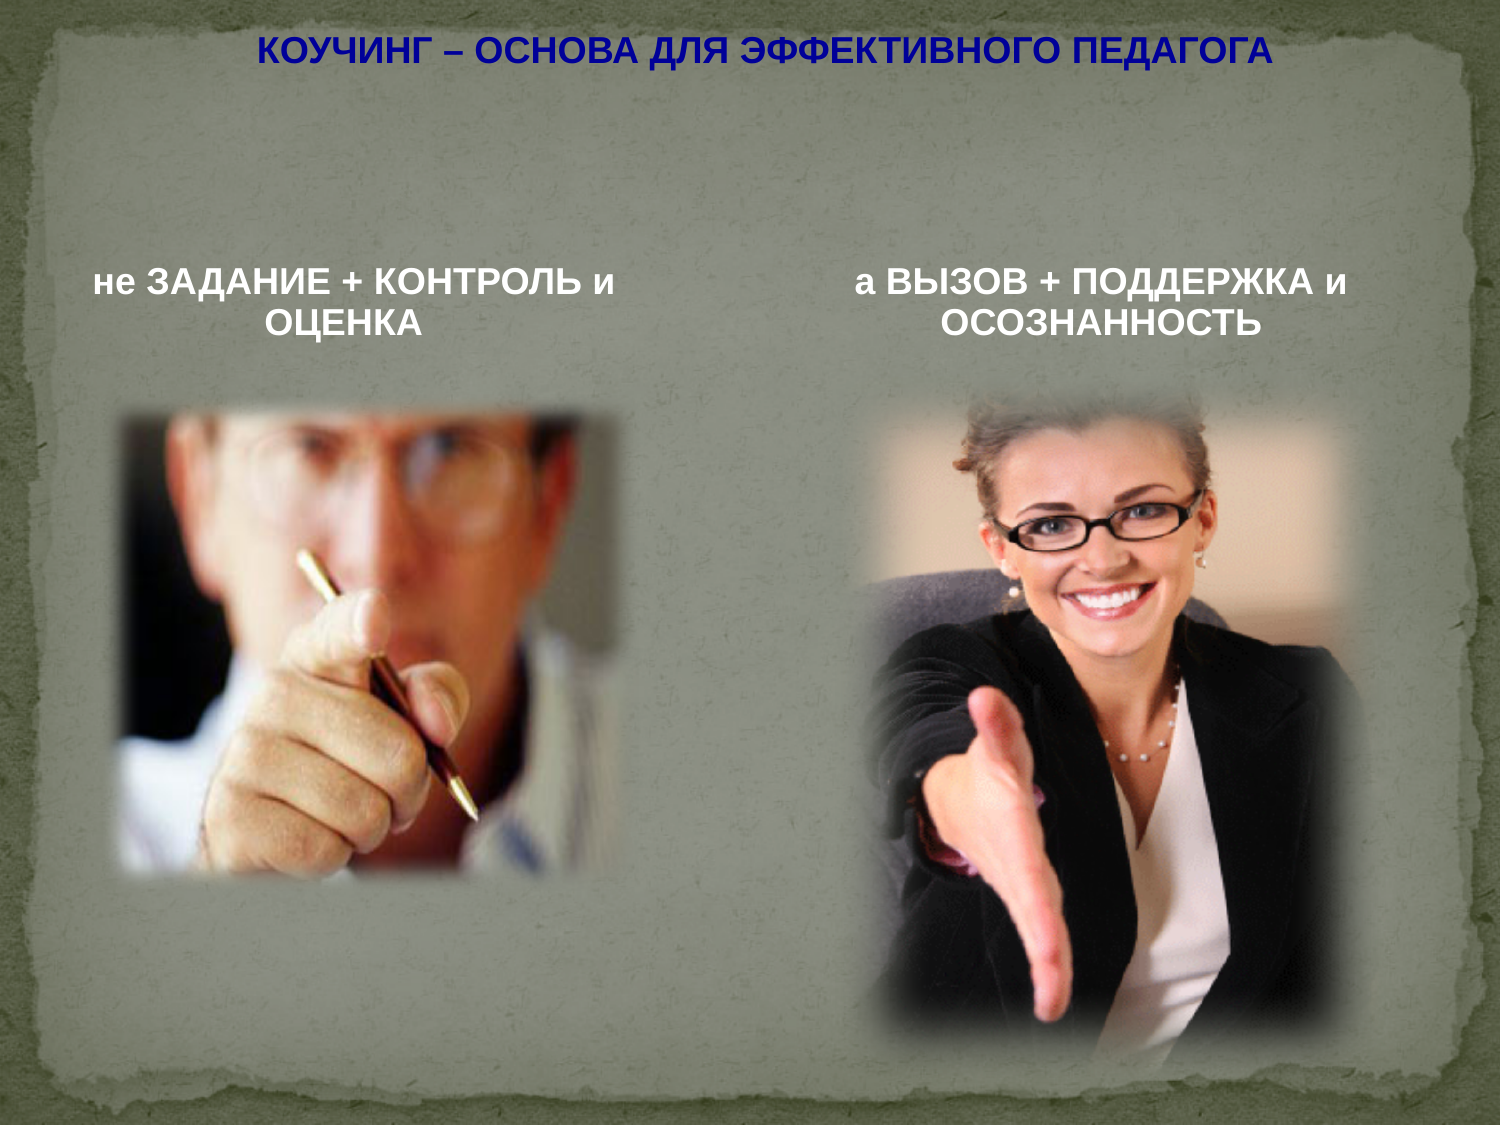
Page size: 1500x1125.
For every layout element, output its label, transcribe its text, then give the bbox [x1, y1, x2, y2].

picture [834, 375, 1388, 1085]
text_box не ЗАДАНИЕ + КОНТРОЛЬ и ОЦЕНКА [41, 255, 668, 351]
picture [101, 395, 639, 891]
text_box КОУЧИНГ – ОСНОВА ДЛЯ ЭФФЕКТИВНОГО ПЕДАГОГА [242, 19, 1294, 79]
text_box а ВЫЗОВ + ПОДДЕРЖКА и ОСОЗНАННОСТЬ [726, 255, 1477, 351]
